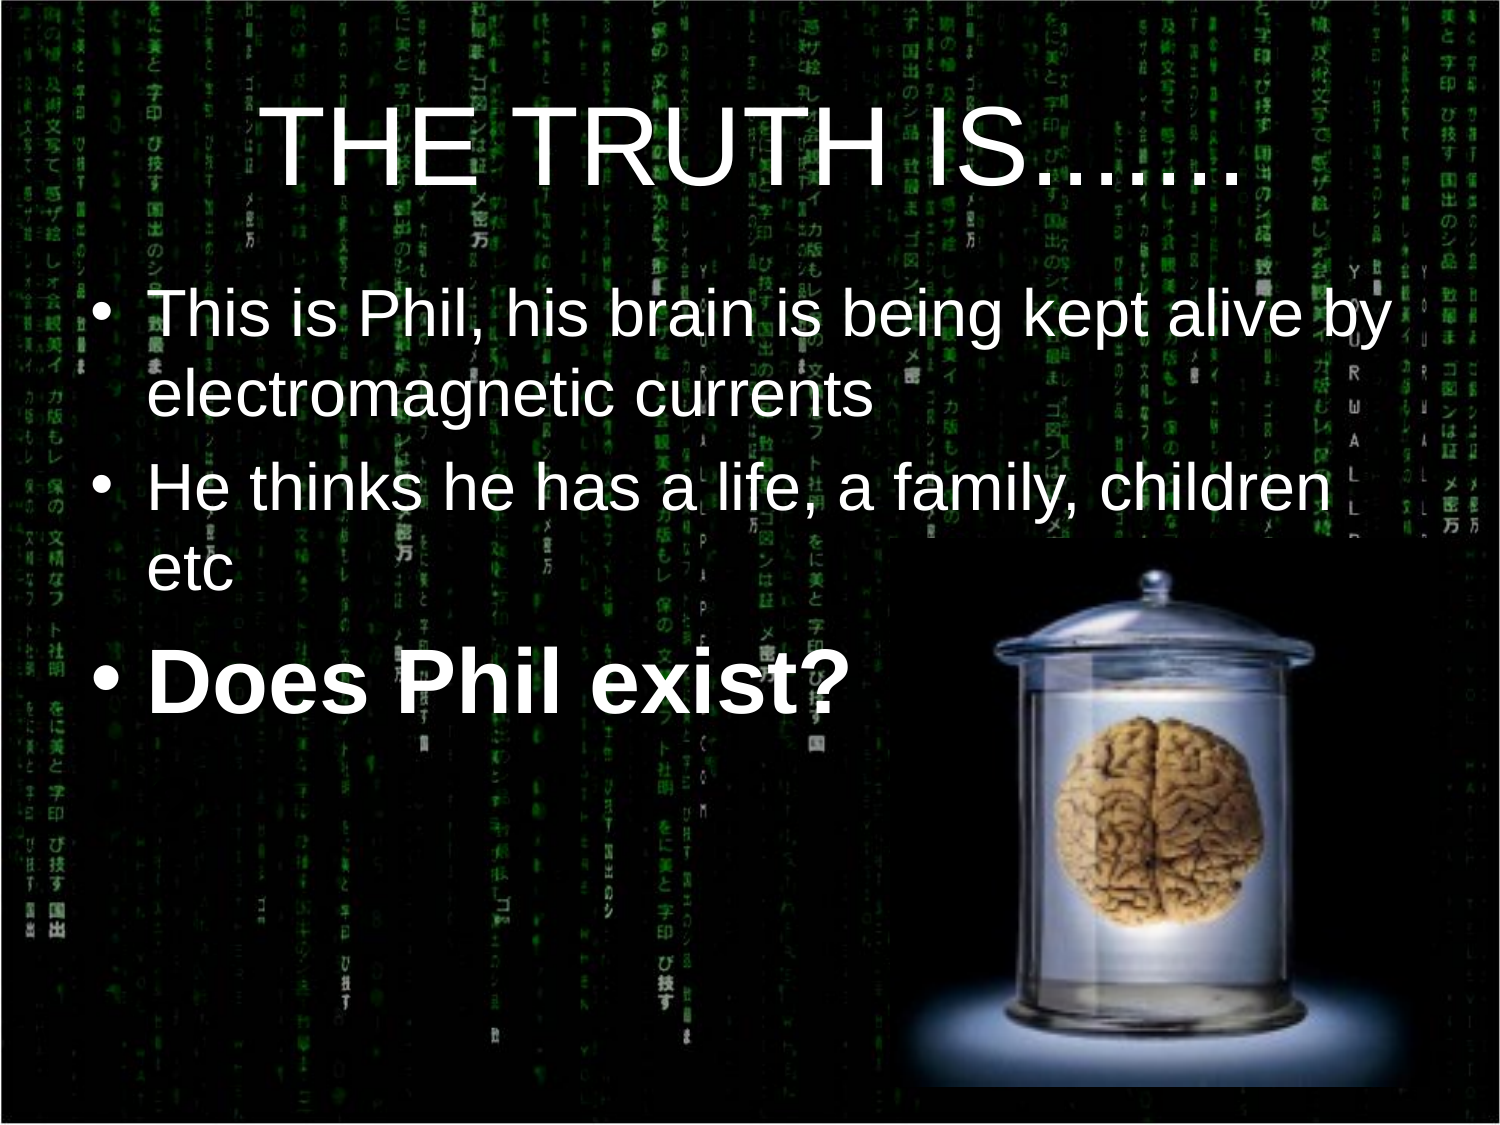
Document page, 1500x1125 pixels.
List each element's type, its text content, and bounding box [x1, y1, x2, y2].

title THE TRUTH IS....... [93, 46, 1444, 235]
list This is Phil, his brain is being kept alive by electromagnetic currents He thinks he has a life, a family, children etc Does Phil exist? ? [75, 262, 1425, 1005]
picture [0, 0, 1500, 1125]
